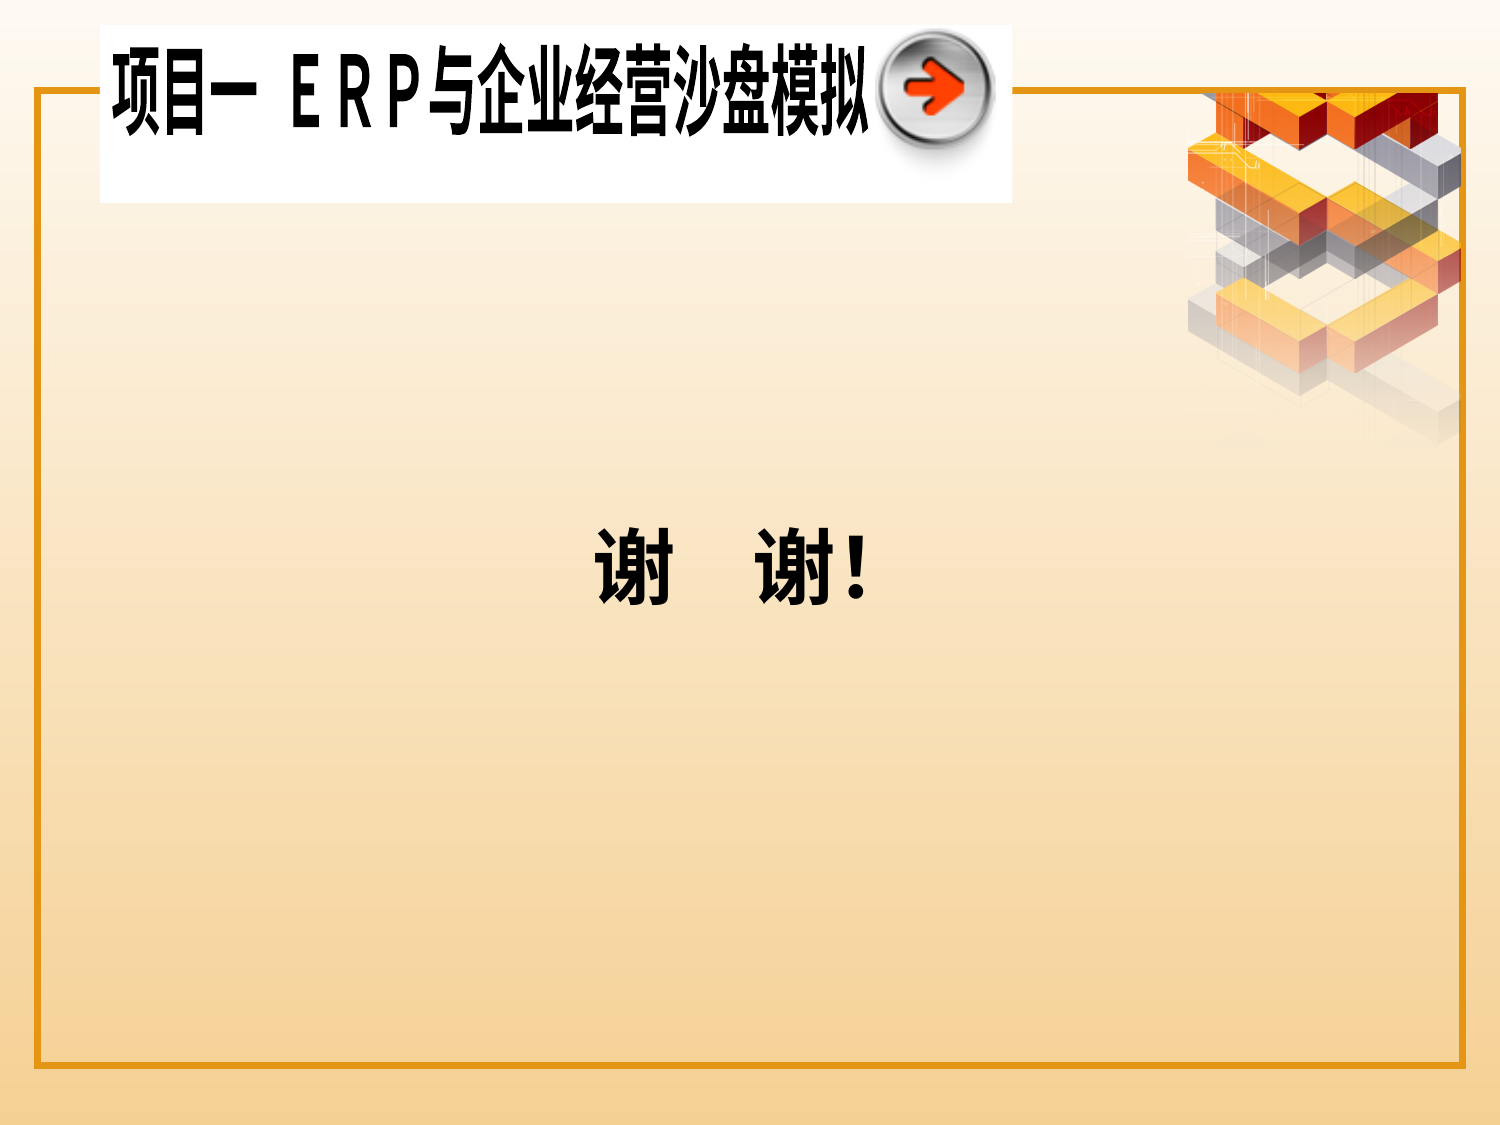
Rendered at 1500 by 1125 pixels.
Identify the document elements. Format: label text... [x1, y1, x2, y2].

picture [1187, 93, 1461, 447]
text_box 谢 谢！ [431, 508, 1080, 624]
picture [875, 28, 998, 181]
